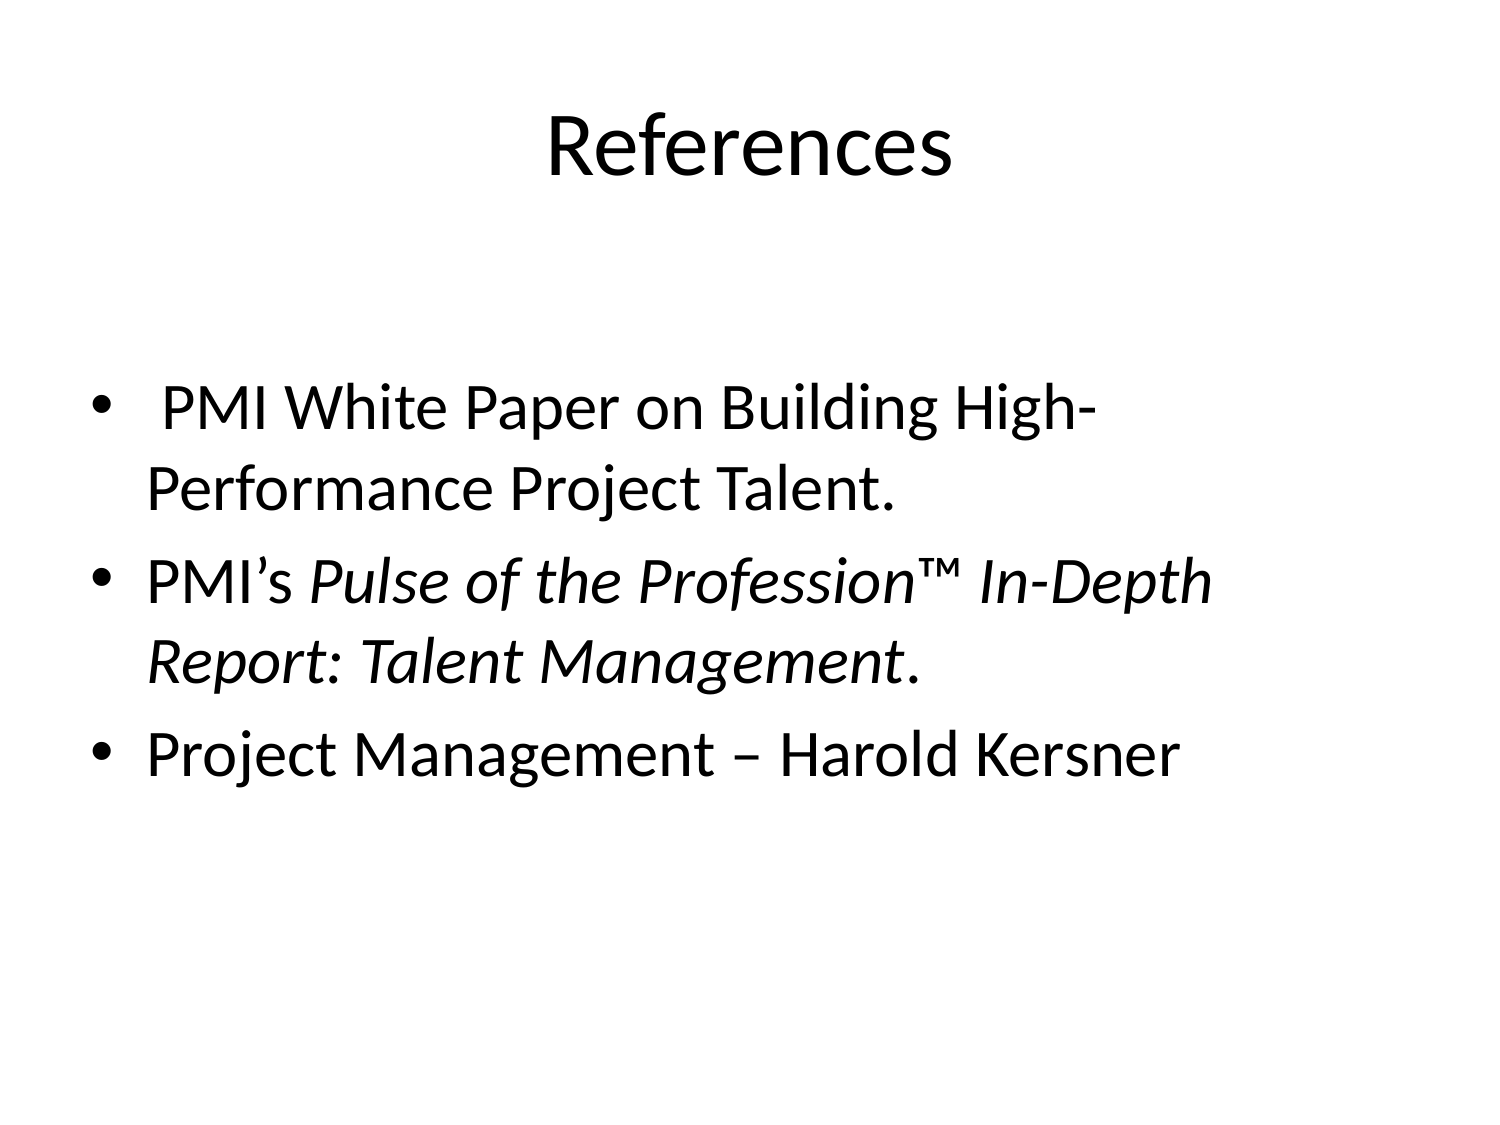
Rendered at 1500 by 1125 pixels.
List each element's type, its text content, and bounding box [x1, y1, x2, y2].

list PMI White Paper on Building High-Performance Project Talent. PMI’s Pulse of the Profession™ In-Depth Report: Talent Management. Project Management – Harold Kersner [75, 262, 1425, 1005]
title References [75, 45, 1425, 233]
